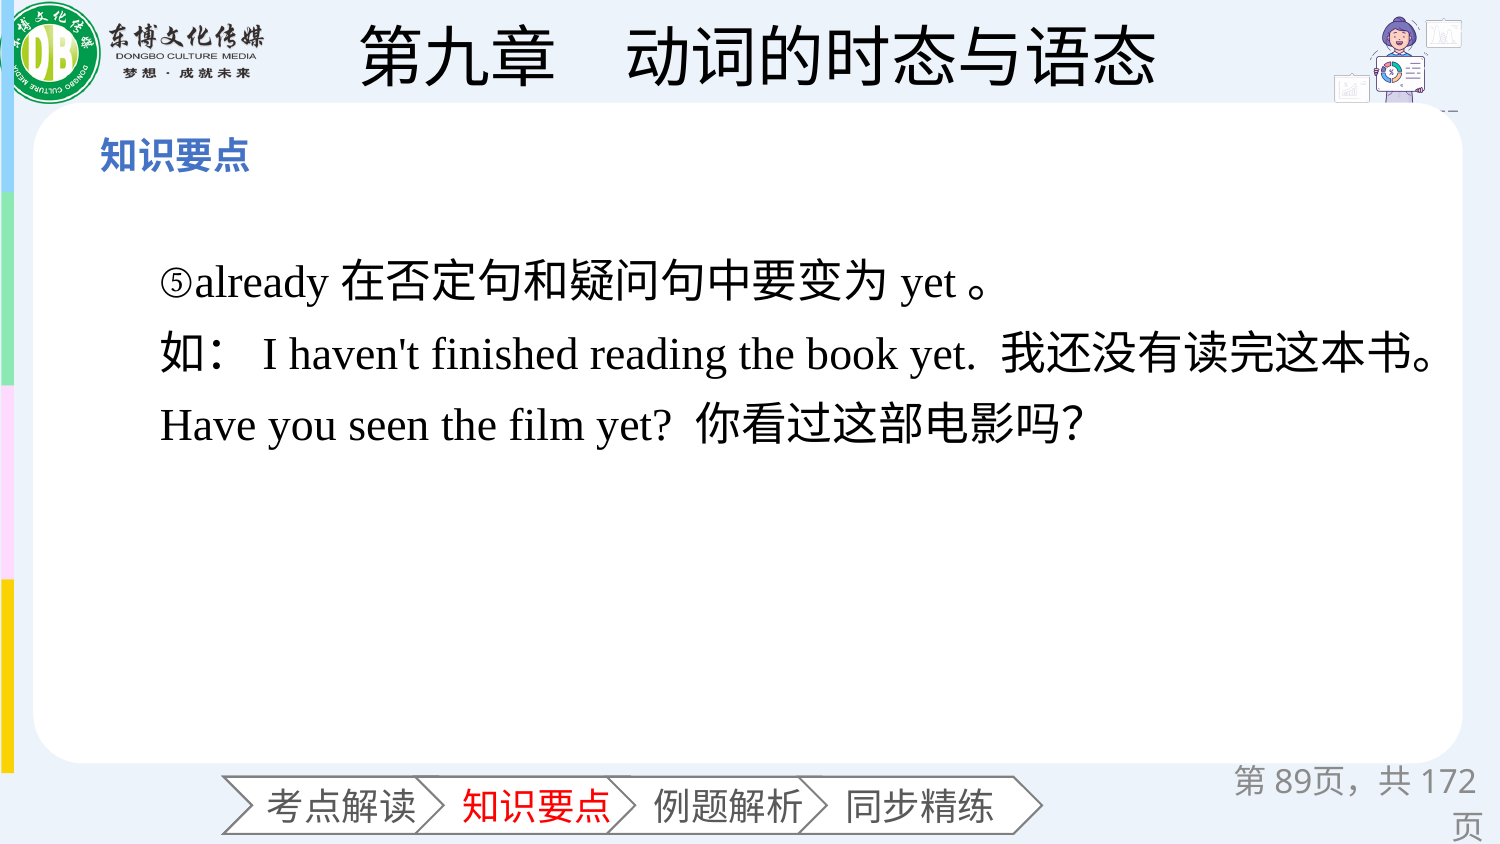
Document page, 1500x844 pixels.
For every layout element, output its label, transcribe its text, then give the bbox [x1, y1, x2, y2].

slide_number 第页，共172页 [1195, 780, 1500, 826]
picture [14, 1, 265, 104]
picture [1312, 0, 1487, 131]
text_box ⑤already在否定句和疑问句中要变为yet。 如：I haven't finished reading the book yet. 我还没有读完这本书。 Have you seen the film yet? 你看过这部电影吗？ [70, 227, 1430, 478]
